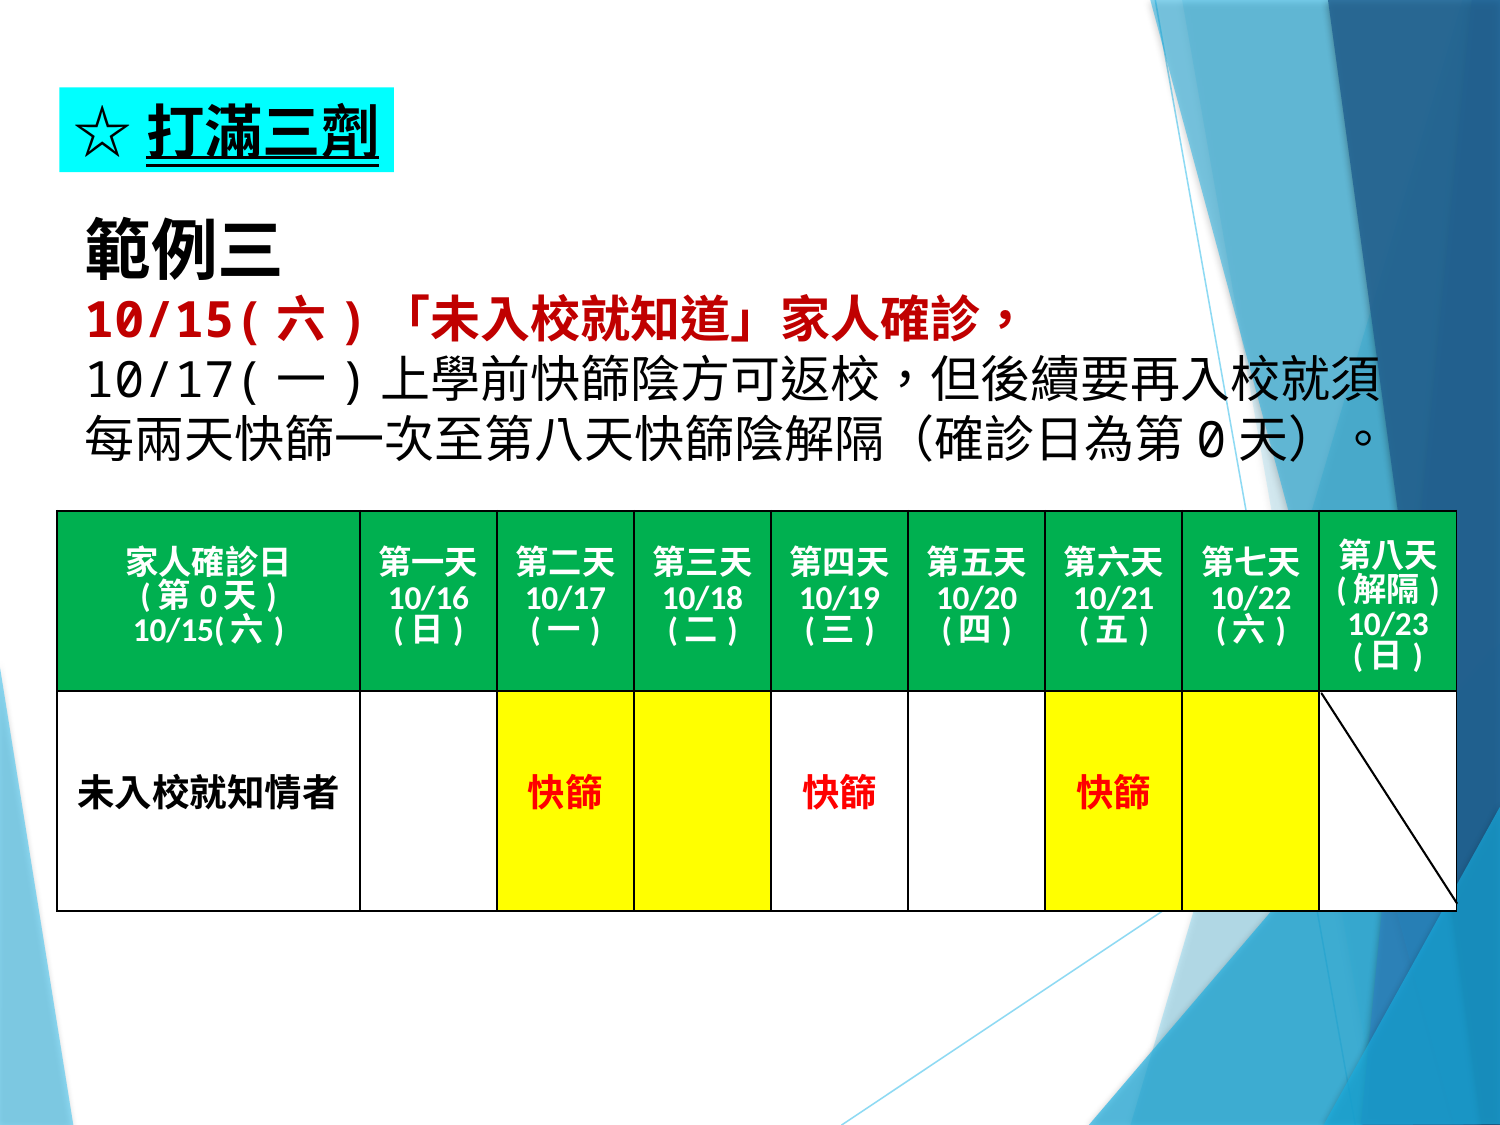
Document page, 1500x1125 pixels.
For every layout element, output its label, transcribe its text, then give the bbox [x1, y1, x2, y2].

table_header 第二天 10/17 (一) [498, 512, 633, 690]
text_box 範例三 10/15(六)「未入校就知道」家人確診， 10/17(一)上學前快篩陰方可返校，但後續要再入校就須 每兩天快篩一次至第八天快篩陰解隔（確診日為第0天）。 [69, 200, 1420, 476]
table_cell [635, 692, 770, 910]
table_header 第八天 (解隔) 10/23 (日) [1320, 512, 1456, 690]
table_cell 未入校就知情者 [58, 692, 359, 910]
table_cell 快篩 [772, 692, 907, 910]
text_box ☆打滿三劑 [59, 87, 394, 173]
table_header 第七天 10/22 (六) [1183, 512, 1318, 690]
table_header 第五天 10/20 (四) [909, 512, 1044, 690]
table_cell 快篩 [1046, 692, 1181, 910]
table_header 第四天 10/19 (三) [772, 512, 907, 690]
table_cell [909, 692, 1044, 910]
table_cell 快篩 [498, 692, 633, 910]
table_header 第六天 10/21 (五) [1046, 512, 1181, 690]
table_header 家人確診日 (第0天) 10/15(六) [58, 512, 359, 690]
table_header 第一天 10/16 (日) [361, 512, 496, 690]
table_header 第三天 10/18 (二) [635, 512, 770, 690]
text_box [1321, 692, 1458, 904]
table_cell [1183, 692, 1318, 910]
table_cell [361, 692, 496, 910]
